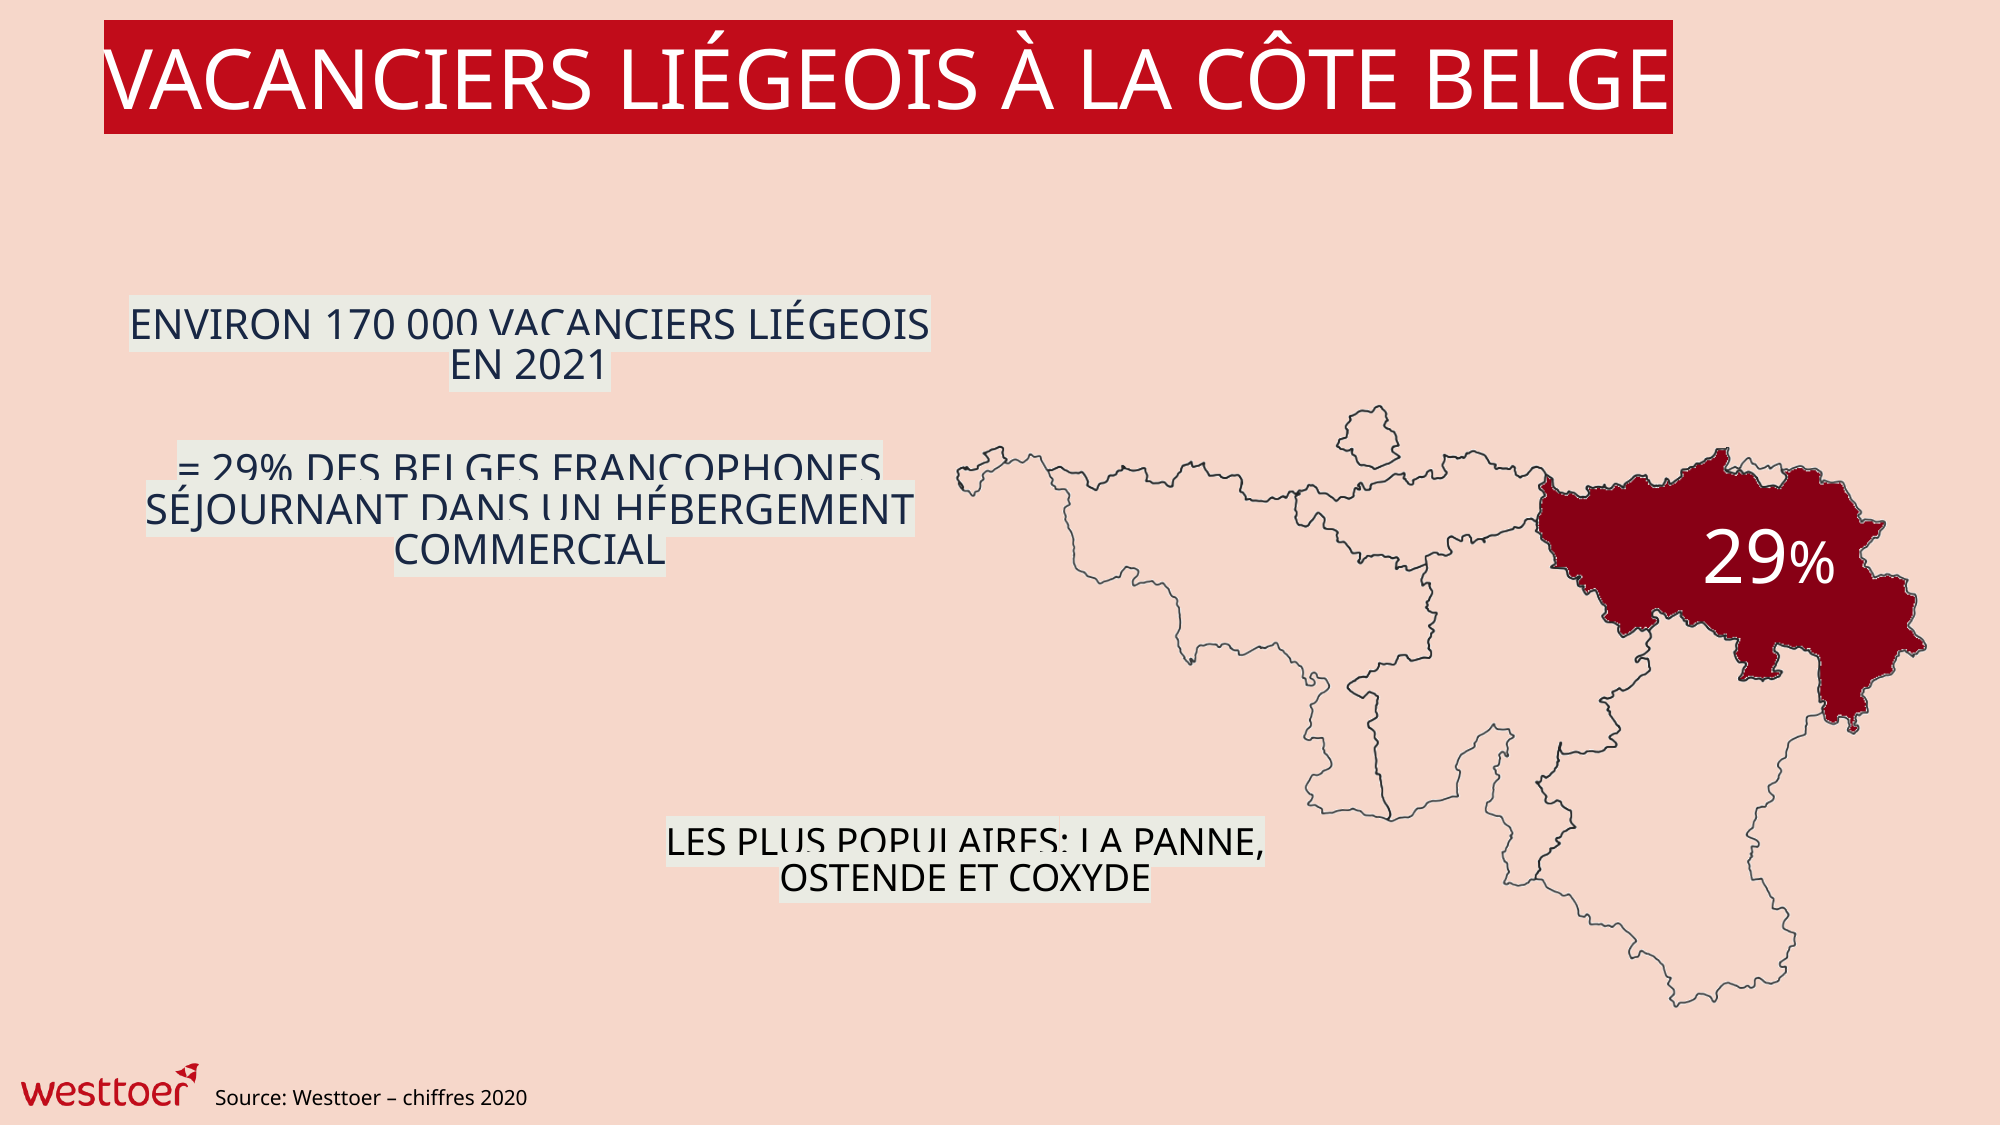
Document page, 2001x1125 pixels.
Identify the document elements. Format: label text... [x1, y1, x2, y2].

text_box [21, 1063, 878, 1119]
text_box LES PLUS POPULAIRES: LA PANNE, OSTENDE ET COXYDE [626, 819, 941, 907]
text_box VACANCIERS LIÉGEOIS À LA CÔTE BELGE [88, 38, 1985, 133]
text_box ENVIRON 170 000 VACANCIERS LIÉGEOIS EN 2021 = 29% DES BELGES FRANCOPHONES SÉJOURNANT DANS UN HÉBERGEMENT COMMERCIAL [88, 300, 972, 580]
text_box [941, 397, 1971, 1028]
